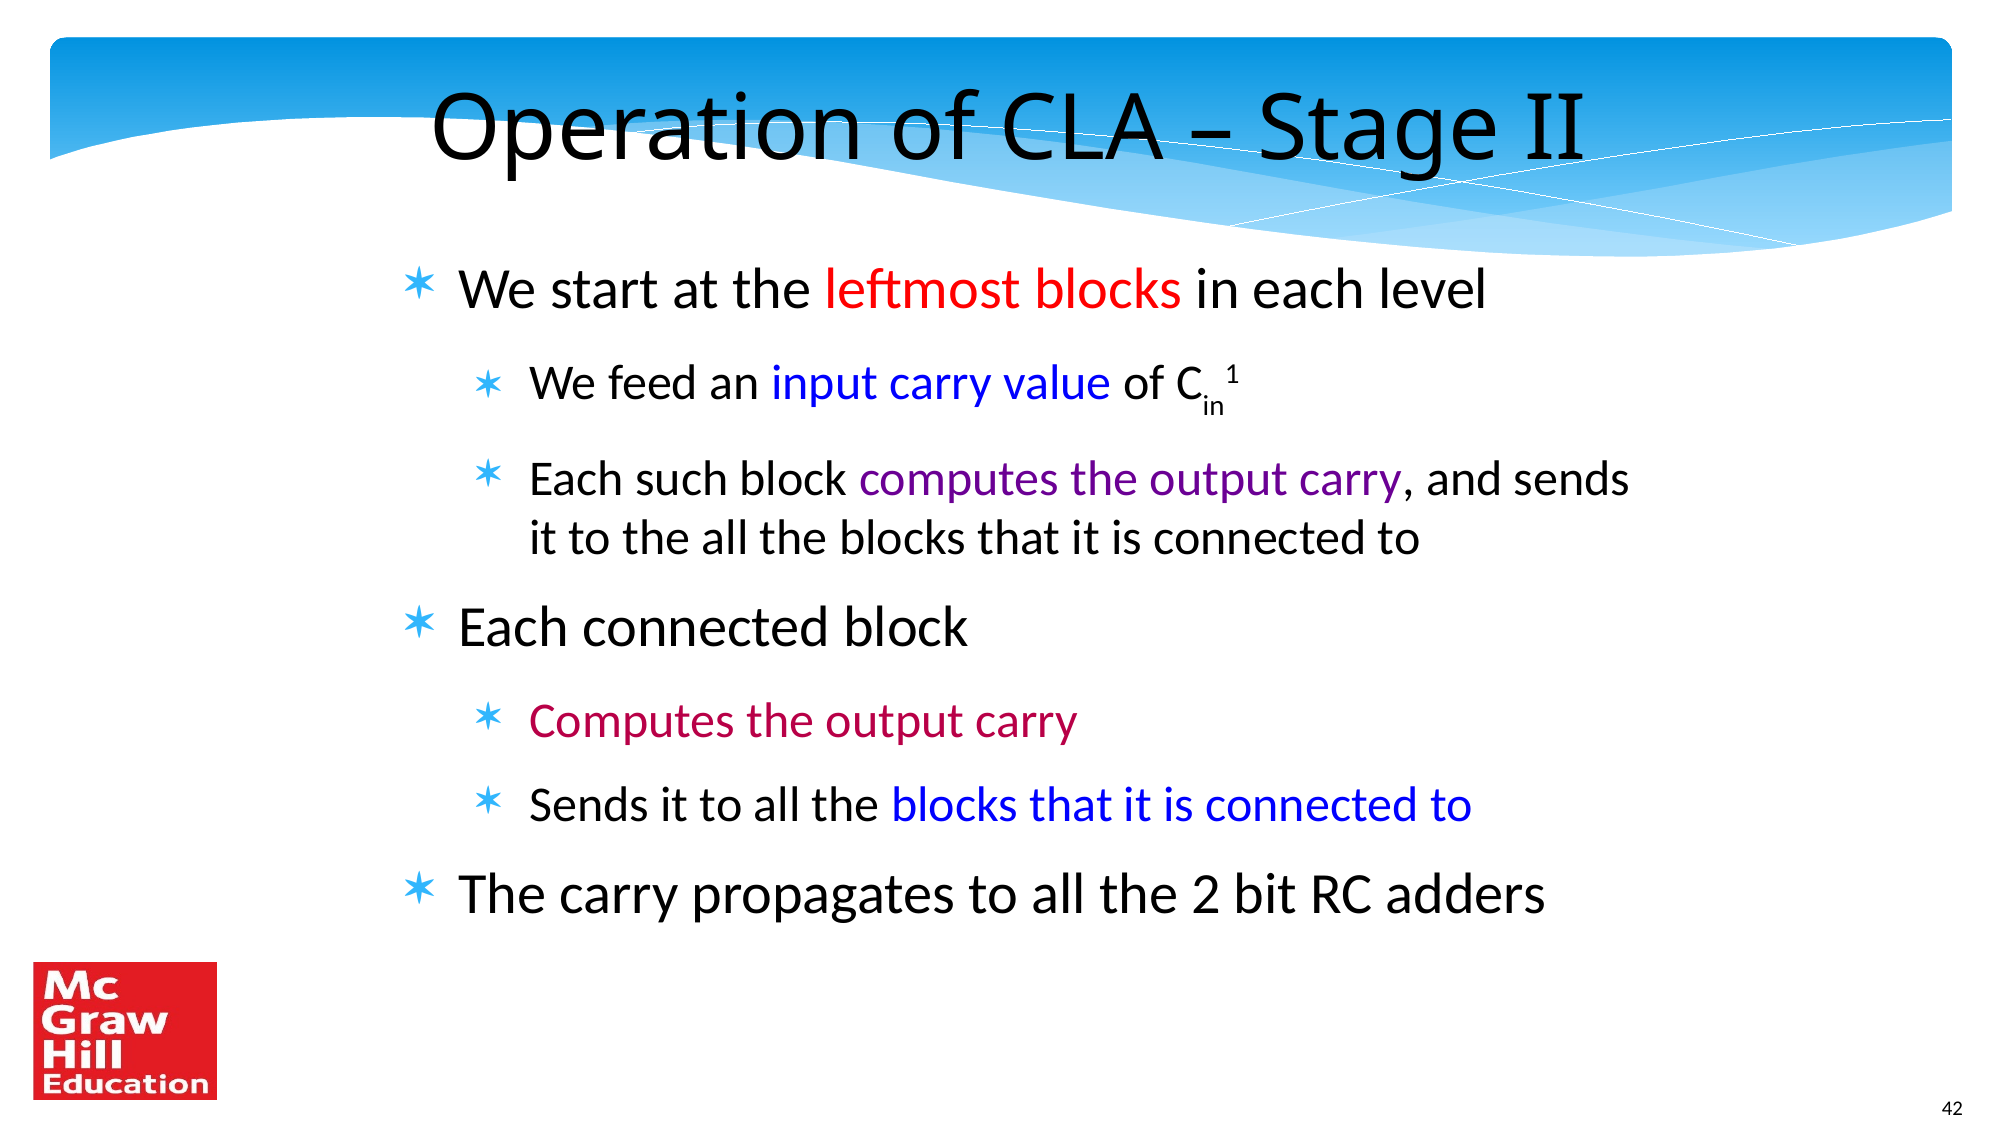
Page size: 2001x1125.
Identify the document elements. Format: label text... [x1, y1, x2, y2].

title Operation of CLA – Stage II [399, 46, 1617, 200]
picture [33, 962, 217, 1100]
list We start at the leftmost blocks in each level We feed an input carry value of Cin1 Each such block computes the output carry, and sends it to the all the blocks that it is connected to Each connected block Computes the output carry Sends it to all the blocks that it is connected to The carry propagates to all the 2 bit RC adders [387, 249, 1663, 993]
